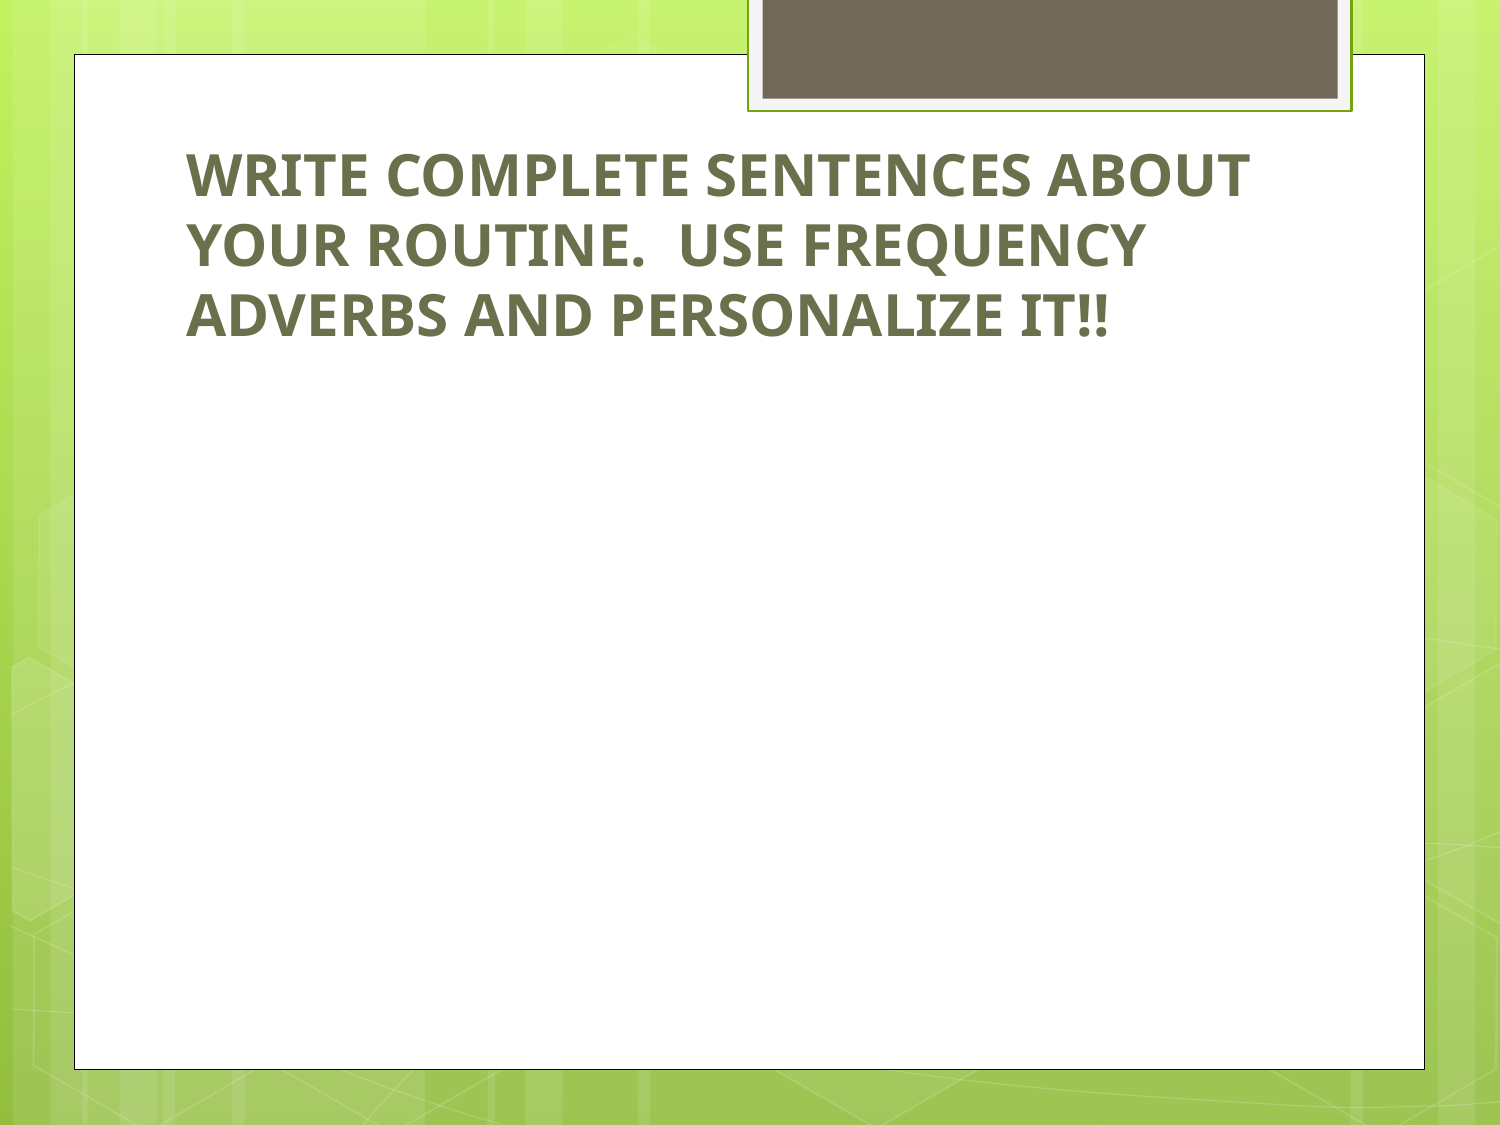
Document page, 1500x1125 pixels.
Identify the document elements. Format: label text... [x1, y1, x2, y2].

title WRITE COMPLETE SENTENCES ABOUT YOUR ROUTINE. USE FREQUENCY ADVERBS AND PERSONALIZE IT!! [171, 168, 1324, 357]
